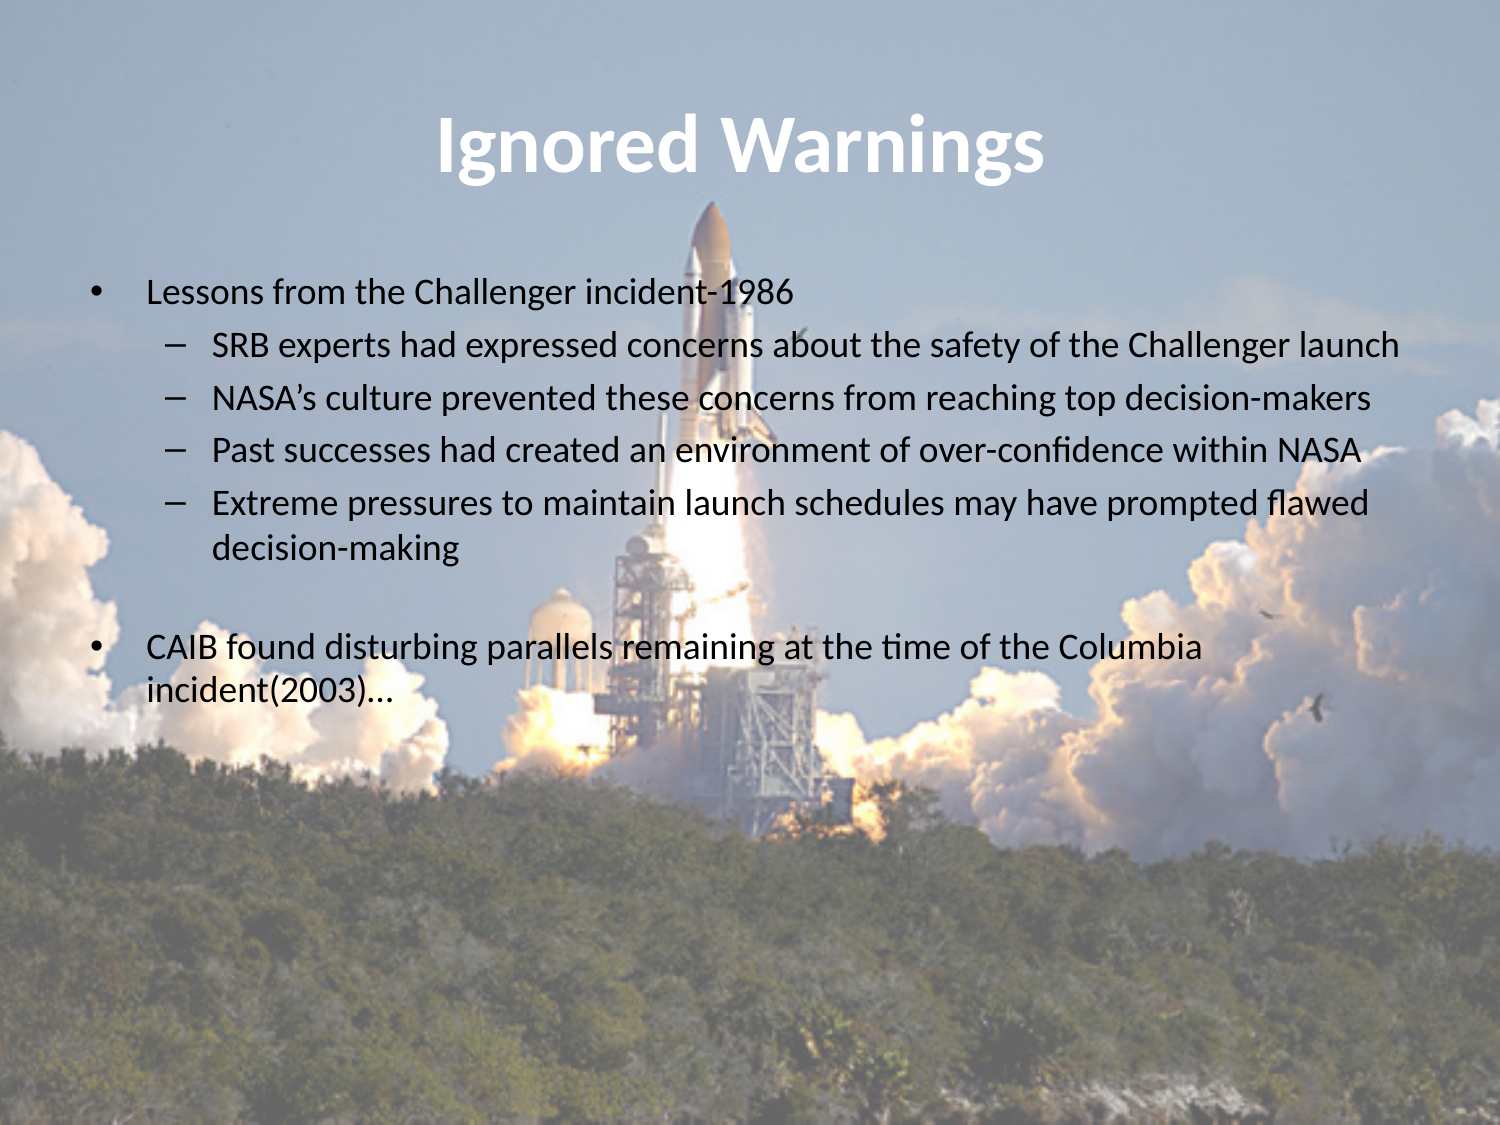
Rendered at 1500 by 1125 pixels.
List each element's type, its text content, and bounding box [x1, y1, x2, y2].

title Ignored Warnings [75, 45, 1425, 233]
list Lessons from the Challenger incident-1986 SRB experts had expressed concerns about the safety of the Challenger launch NASA’s culture prevented these concerns from reaching top decision-makers Past successes had created an environment of over-confidence within NASA Extreme pressures to maintain launch schedules may have prompted flawed decision-making CAIB found disturbing parallels remaining at the time of the Columbia incident(2003)… [75, 262, 1425, 1005]
